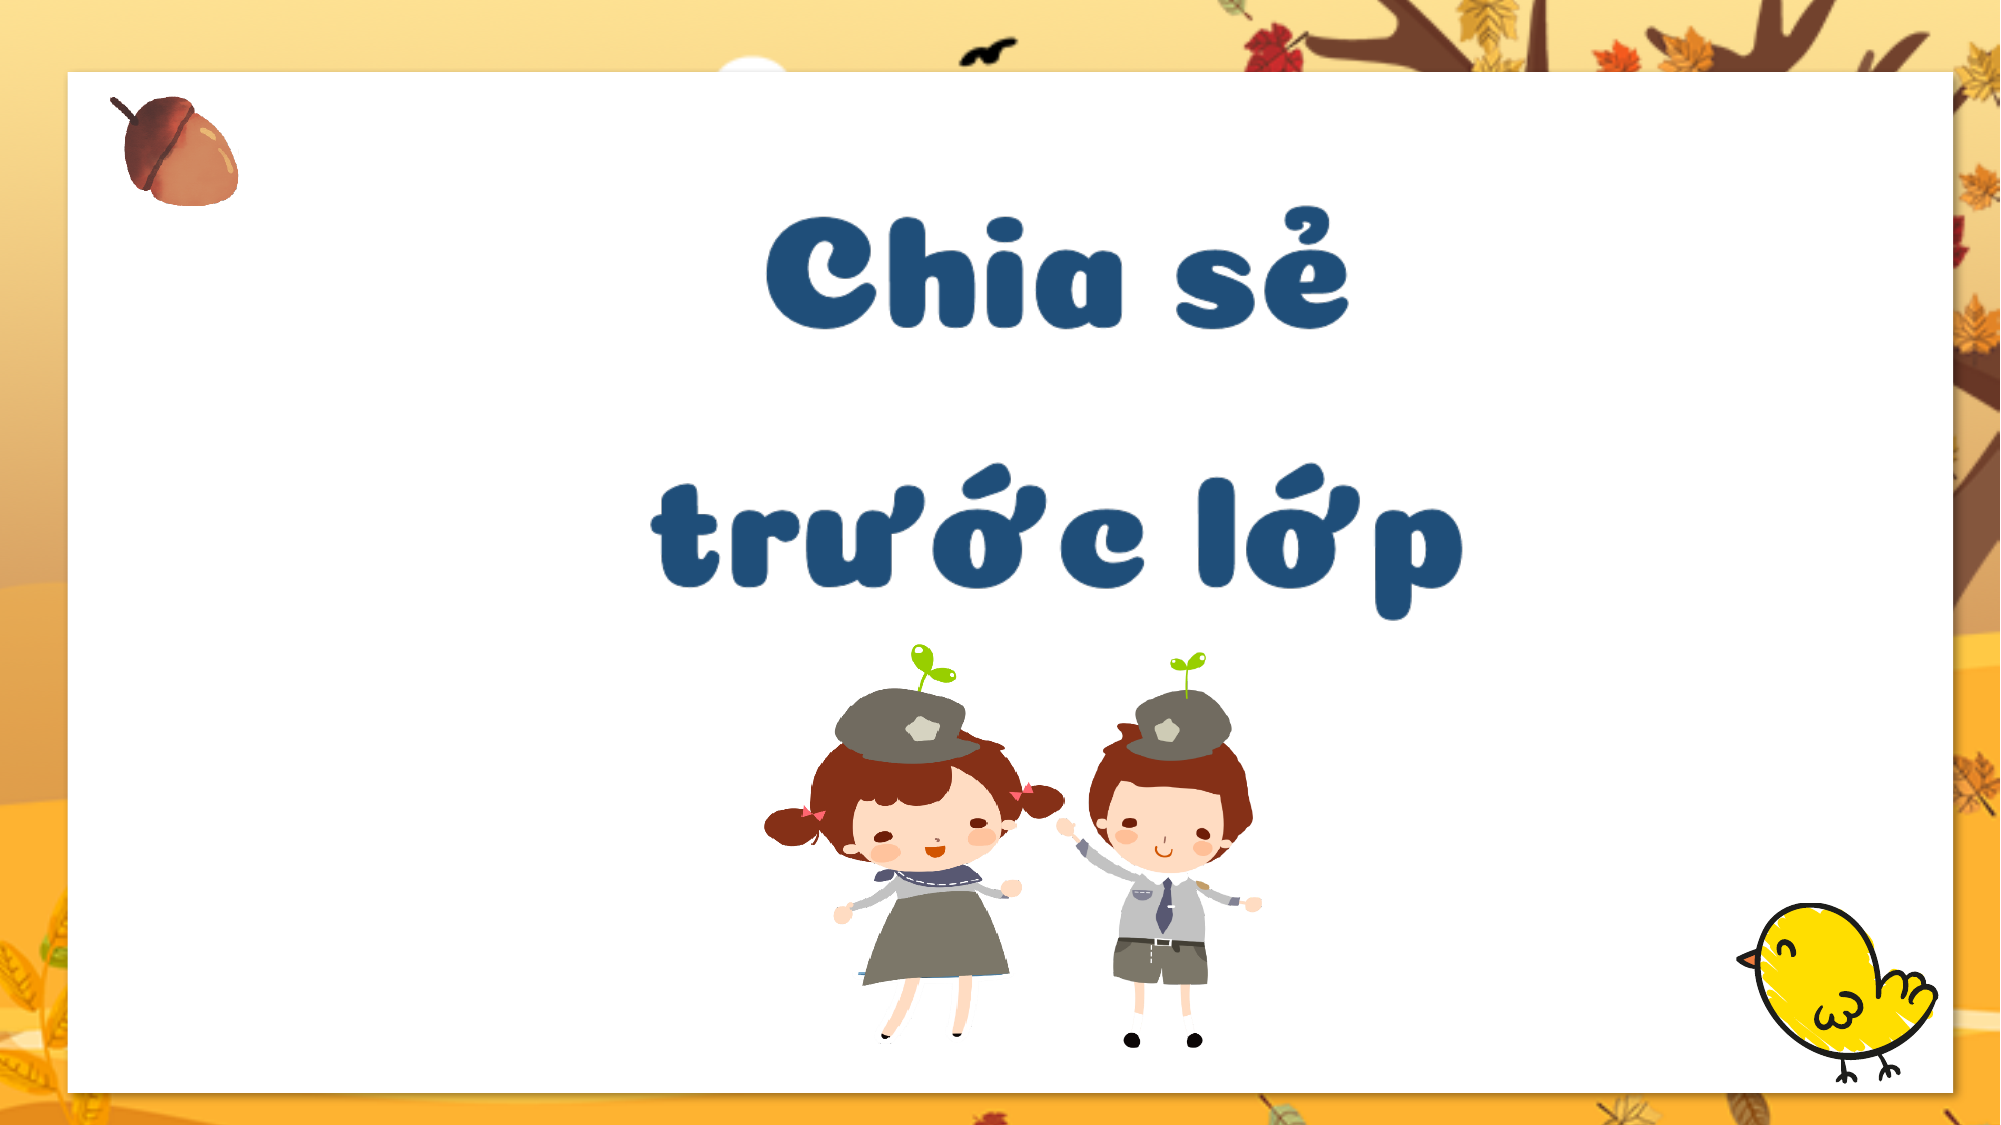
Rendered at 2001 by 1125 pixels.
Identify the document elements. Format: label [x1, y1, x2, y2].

text_box [764, 650, 1073, 1044]
picture [0, 0, 2000, 1125]
